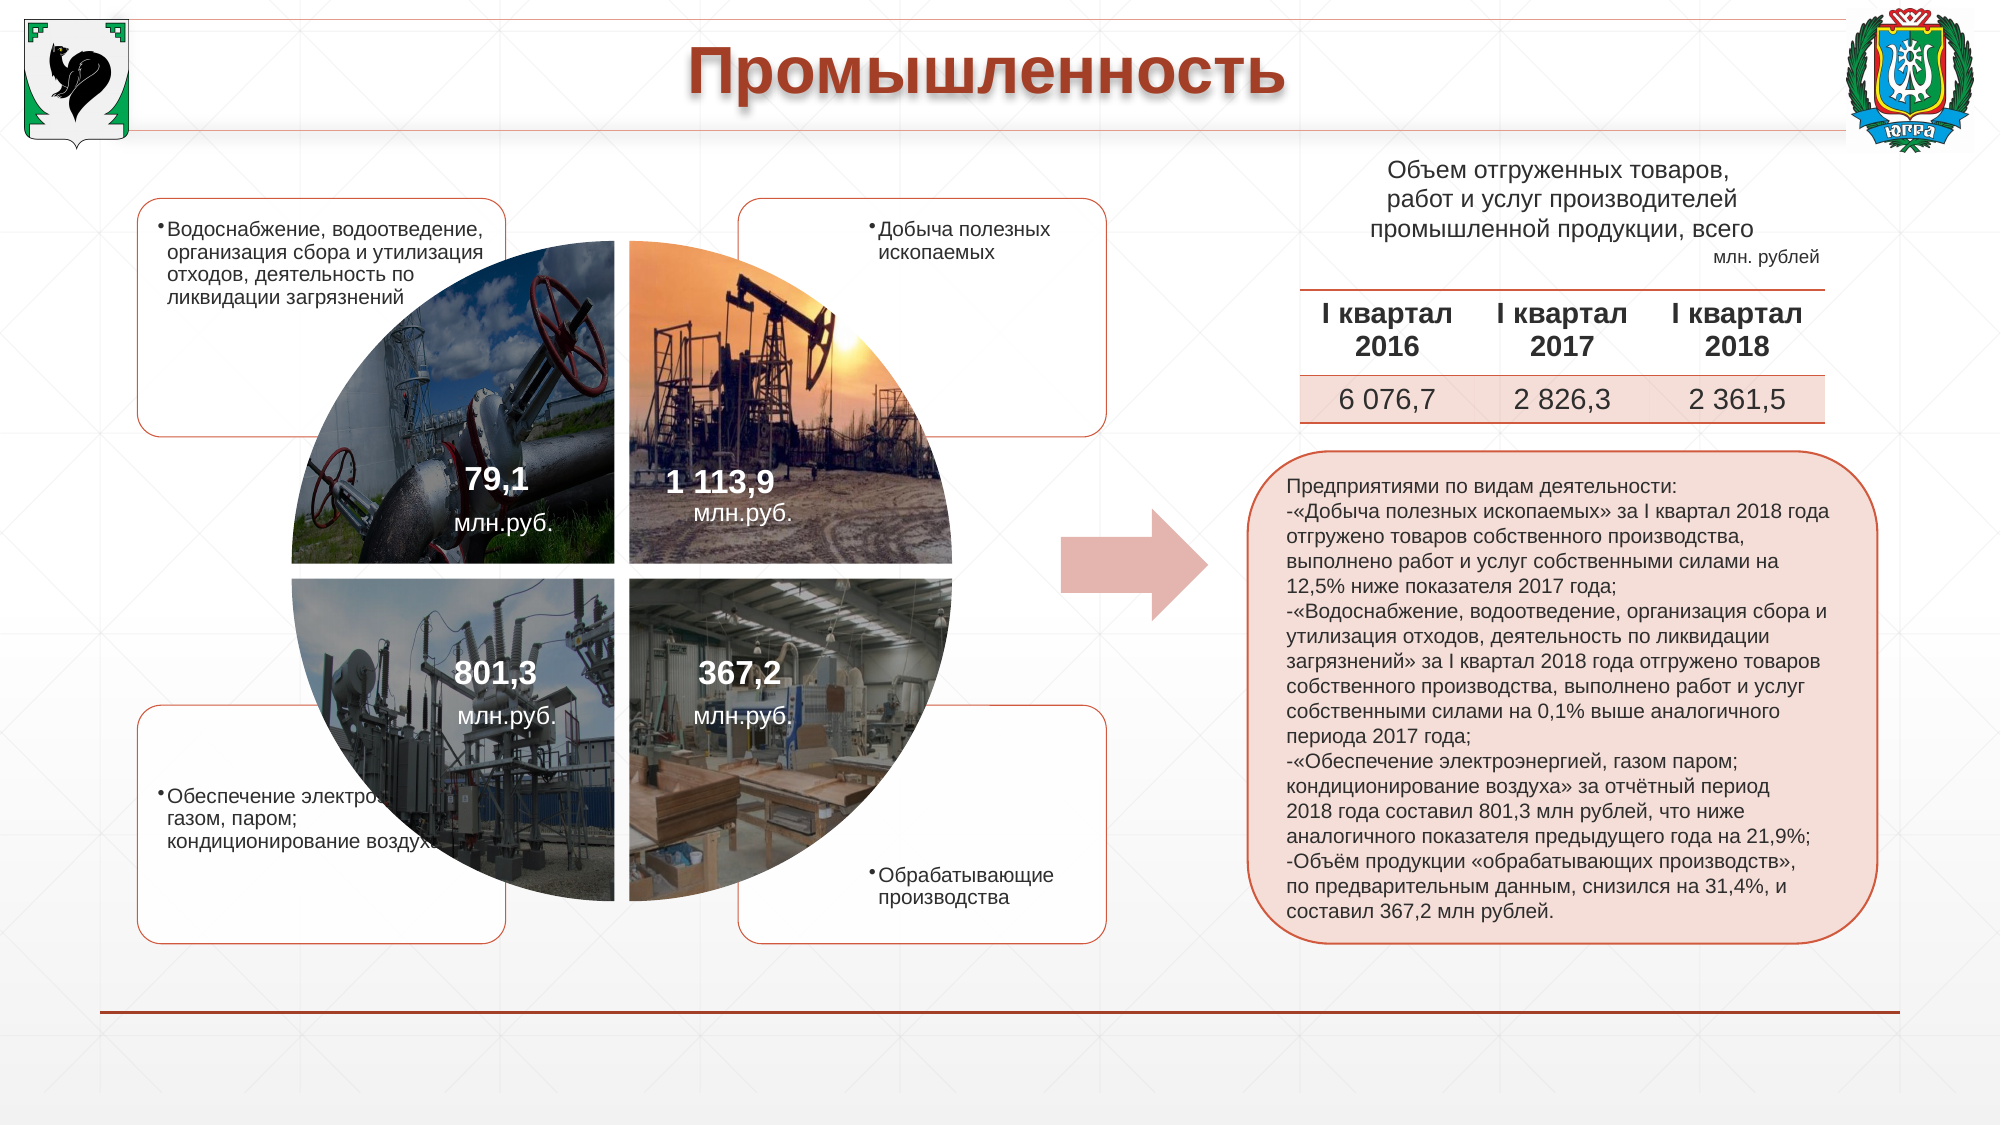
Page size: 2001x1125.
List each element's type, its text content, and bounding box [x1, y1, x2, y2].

table_header I квартал 2017 [1475, 291, 1650, 375]
table_header I квартал 2018 [1650, 291, 1825, 375]
text_box Предприятиями по видам деятельности: -«Добыча полезных ископаемых» за I квартал 2018 года отгружено товаров собственного производства, выполнено работ и услуг собственными силами на 12,5% ниже показателя 2017 года; -«Водоснабжение, водоотведение, организация сбора и утилизация отходов, деятельность по ликвидации загрязнений» за I квартал 2018 года отгружено товаров собственного производства, выполнено работ и услуг собственными силами на 0,1% выше аналогичного периода 2017 года; -«Обеспечение электроэнергией, газом паром; кондиционирование воздуха» за отчётный период 2018 года составил 801,3 млн рублей, что ниже аналогичного показателя предыдущего года на 21,9%; -Объём продукции «обрабатывающих производств», по предварительным данным, снизился на 31,4%, и составил 367,2 млн рублей. [1246, 450, 1879, 945]
title Промышленность [200, 24, 1775, 116]
text_box [129, 19, 1846, 131]
text_box Объем отгруженных товаров, работ и услуг производителей промышленной продукции, всего [1299, 145, 1825, 251]
table_cell 2 361,5 [1650, 376, 1825, 422]
picture [24, 19, 129, 150]
text_box млн. рублей [1698, 237, 1835, 275]
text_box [76, 198, 1168, 944]
table_header I квартал 2016 [1300, 291, 1475, 375]
picture [1846, 8, 1974, 153]
table_cell 2 826,3 [1475, 376, 1650, 422]
table_cell 6 076,7 [1300, 376, 1475, 422]
